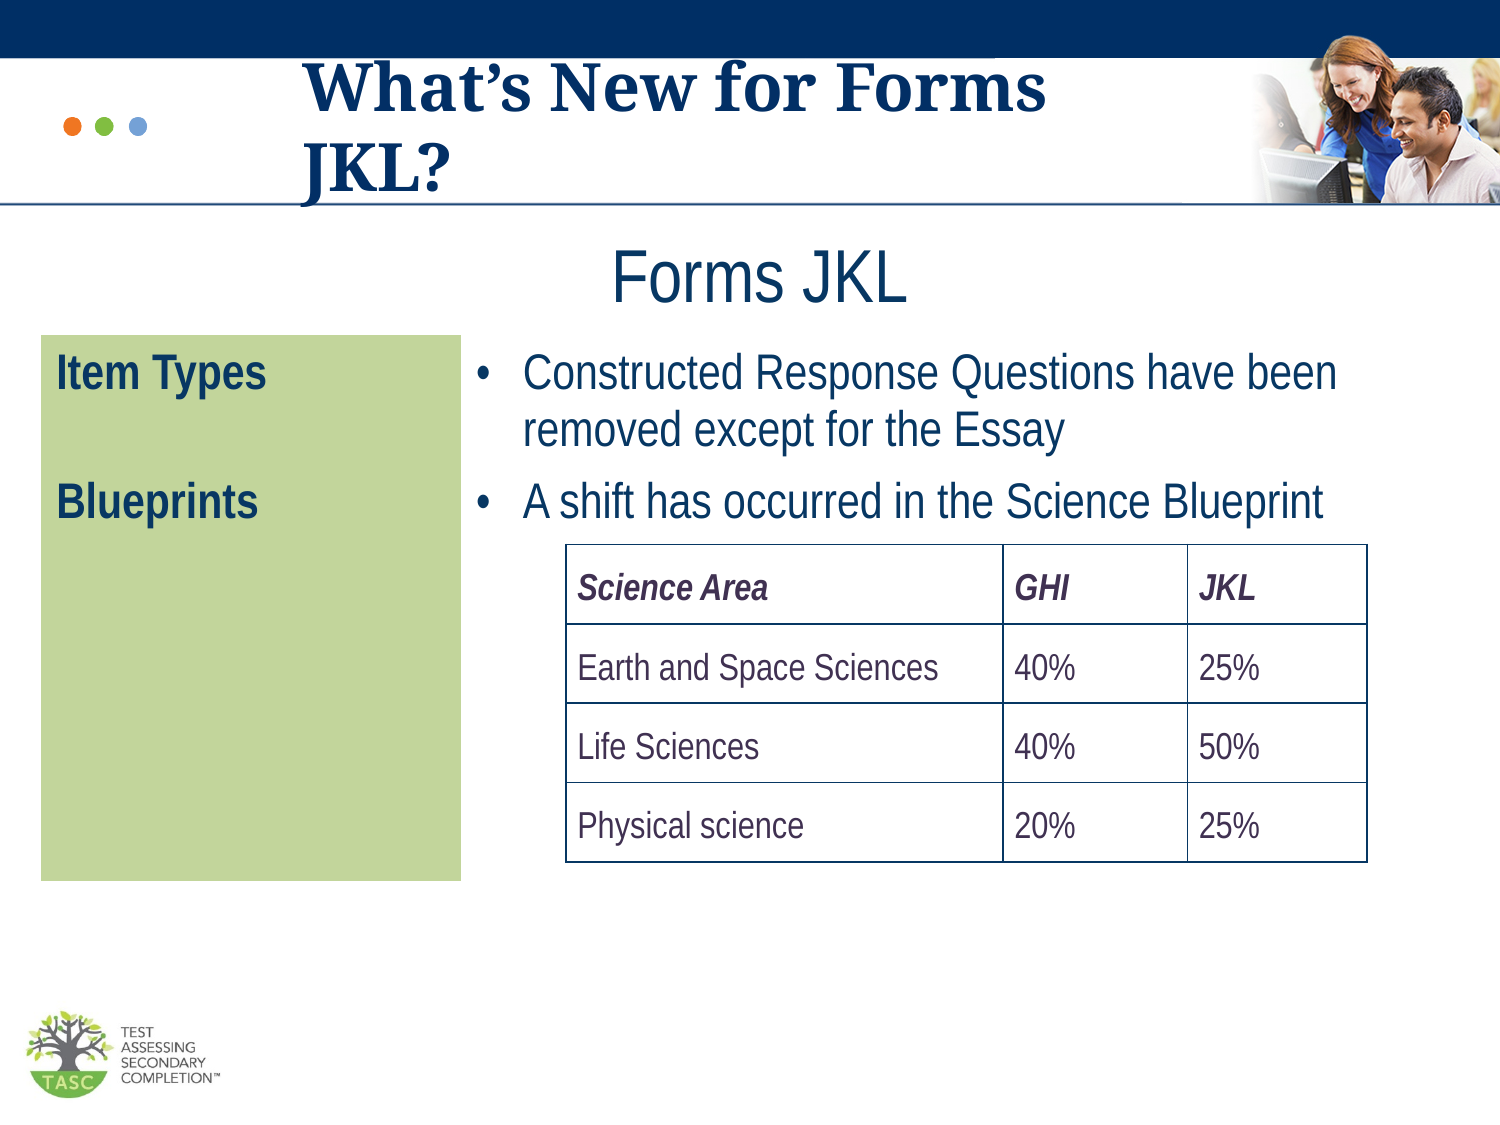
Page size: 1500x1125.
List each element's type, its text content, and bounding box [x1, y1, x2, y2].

table_cell 20% [1004, 783, 1187, 861]
table_header GHI [1004, 545, 1187, 623]
table_cell Life Sciences [567, 704, 1002, 782]
picture [0, 0, 1500, 1125]
table_cell 40% [1004, 625, 1187, 702]
table_cell Blueprints [41, 465, 461, 881]
table_header Forms JKL [41, 225, 1478, 335]
table_cell Physical science [567, 783, 1002, 861]
table_cell Constructed Response Questions have been removed except for the Essay [461, 335, 1478, 465]
table_cell Earth and Space Sciences [567, 625, 1002, 702]
table_cell 50% [1188, 704, 1366, 782]
table_cell Item Types [41, 335, 461, 465]
table_header JKL [1188, 545, 1366, 623]
table_cell 25% [1188, 783, 1366, 861]
table_cell 40% [1004, 704, 1187, 782]
table_cell 25% [1188, 625, 1366, 702]
title What’s New for Forms JKL? [287, 87, 1121, 163]
table_cell A shift has occurred in the Science Blueprint [461, 465, 1478, 881]
table_header Science Area [567, 545, 1002, 623]
